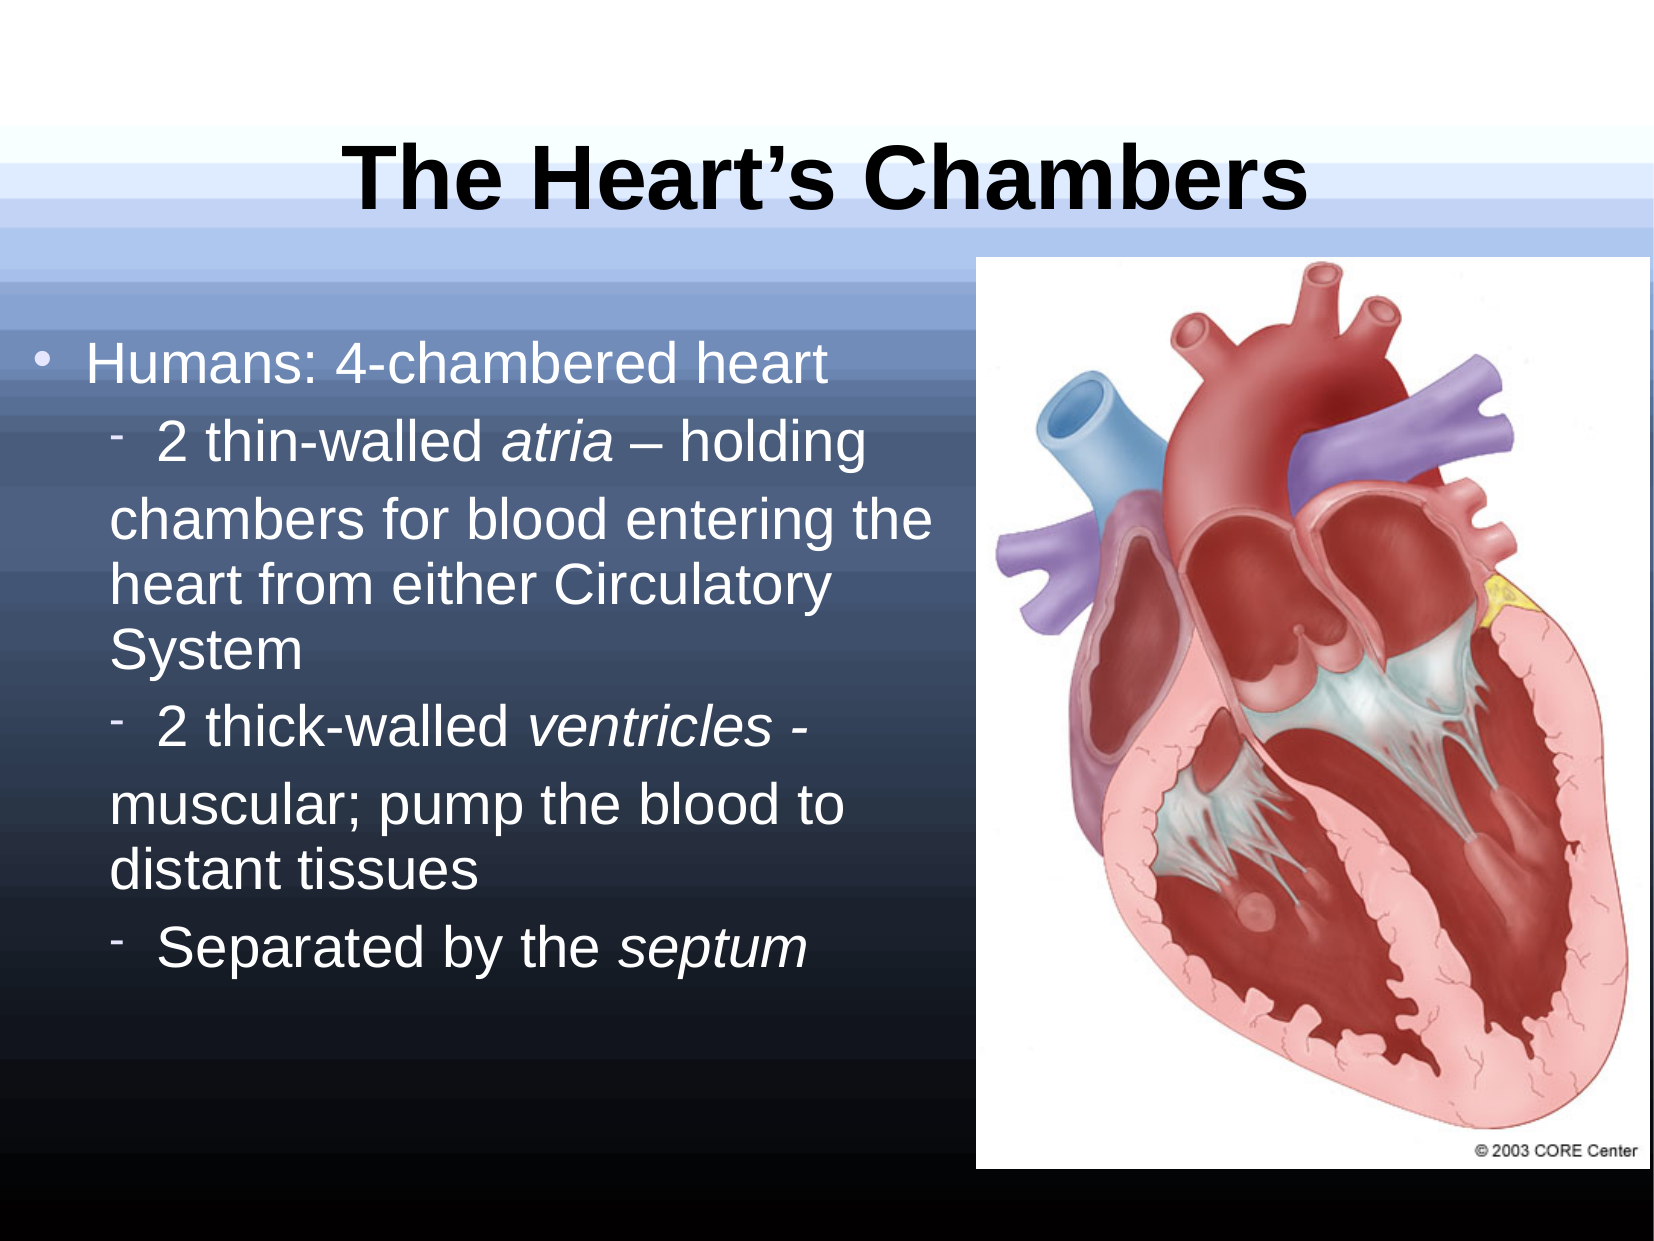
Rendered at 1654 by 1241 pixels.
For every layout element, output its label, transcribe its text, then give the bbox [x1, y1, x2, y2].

title The Heart’s Chambers [123, 72, 1530, 279]
picture [0, 0, 1654, 1241]
list Humans: 4-chambered heart 2 thin-walled atria – holding chambers for blood entering the heart from either Circulatory System 2 thick-walled ventricles - muscular; pump the blood to distant tissues Separated by the septum [0, 320, 971, 1065]
